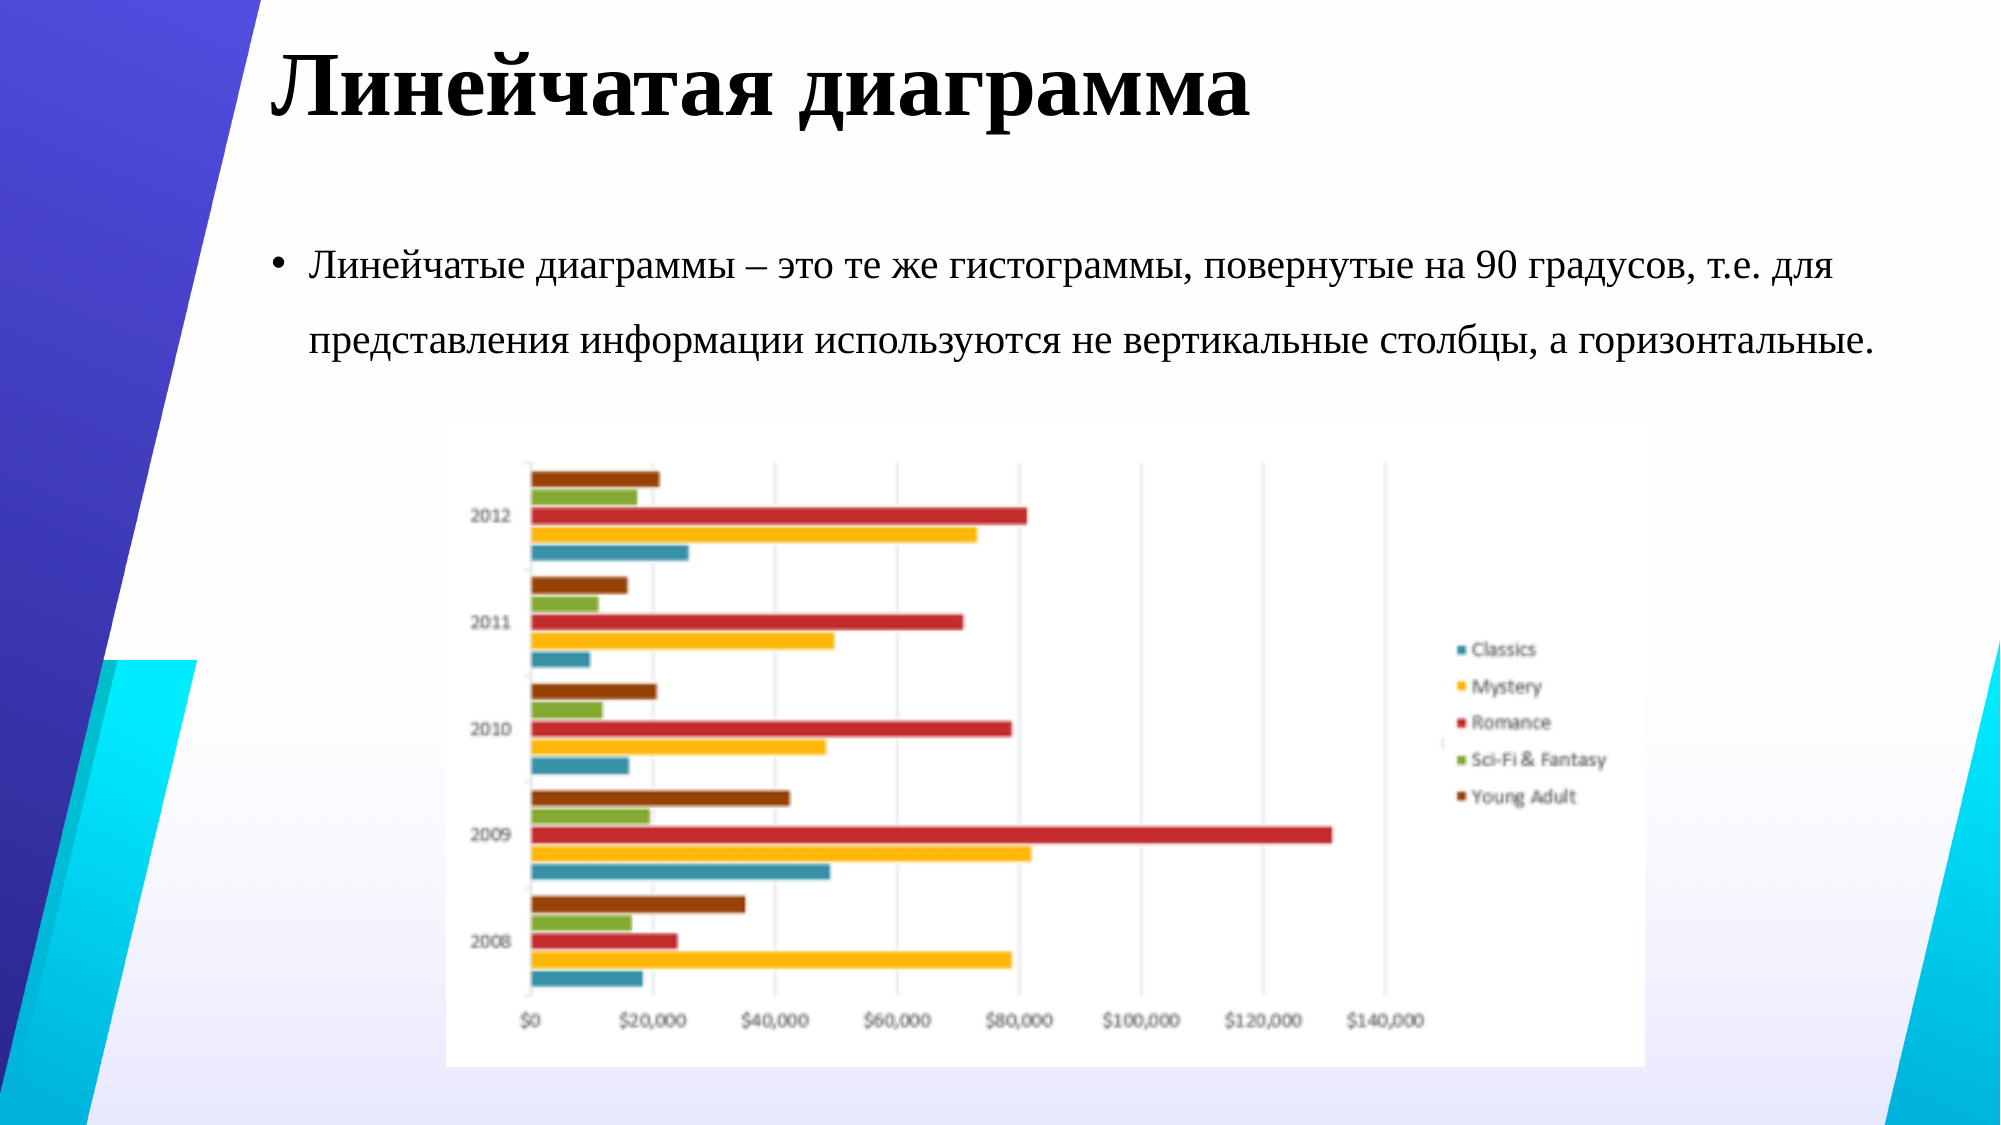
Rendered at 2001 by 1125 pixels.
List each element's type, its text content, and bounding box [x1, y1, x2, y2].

picture [0, 0, 2000, 1125]
list Линейчатые диаграммы – это те же гистограммы, повернутые на 90 градусов, т.е. для представления информации используются не вертикальные столбцы, а горизонтальные. [256, 204, 1982, 976]
title Линейчатая диаграмма [256, 22, 1982, 150]
